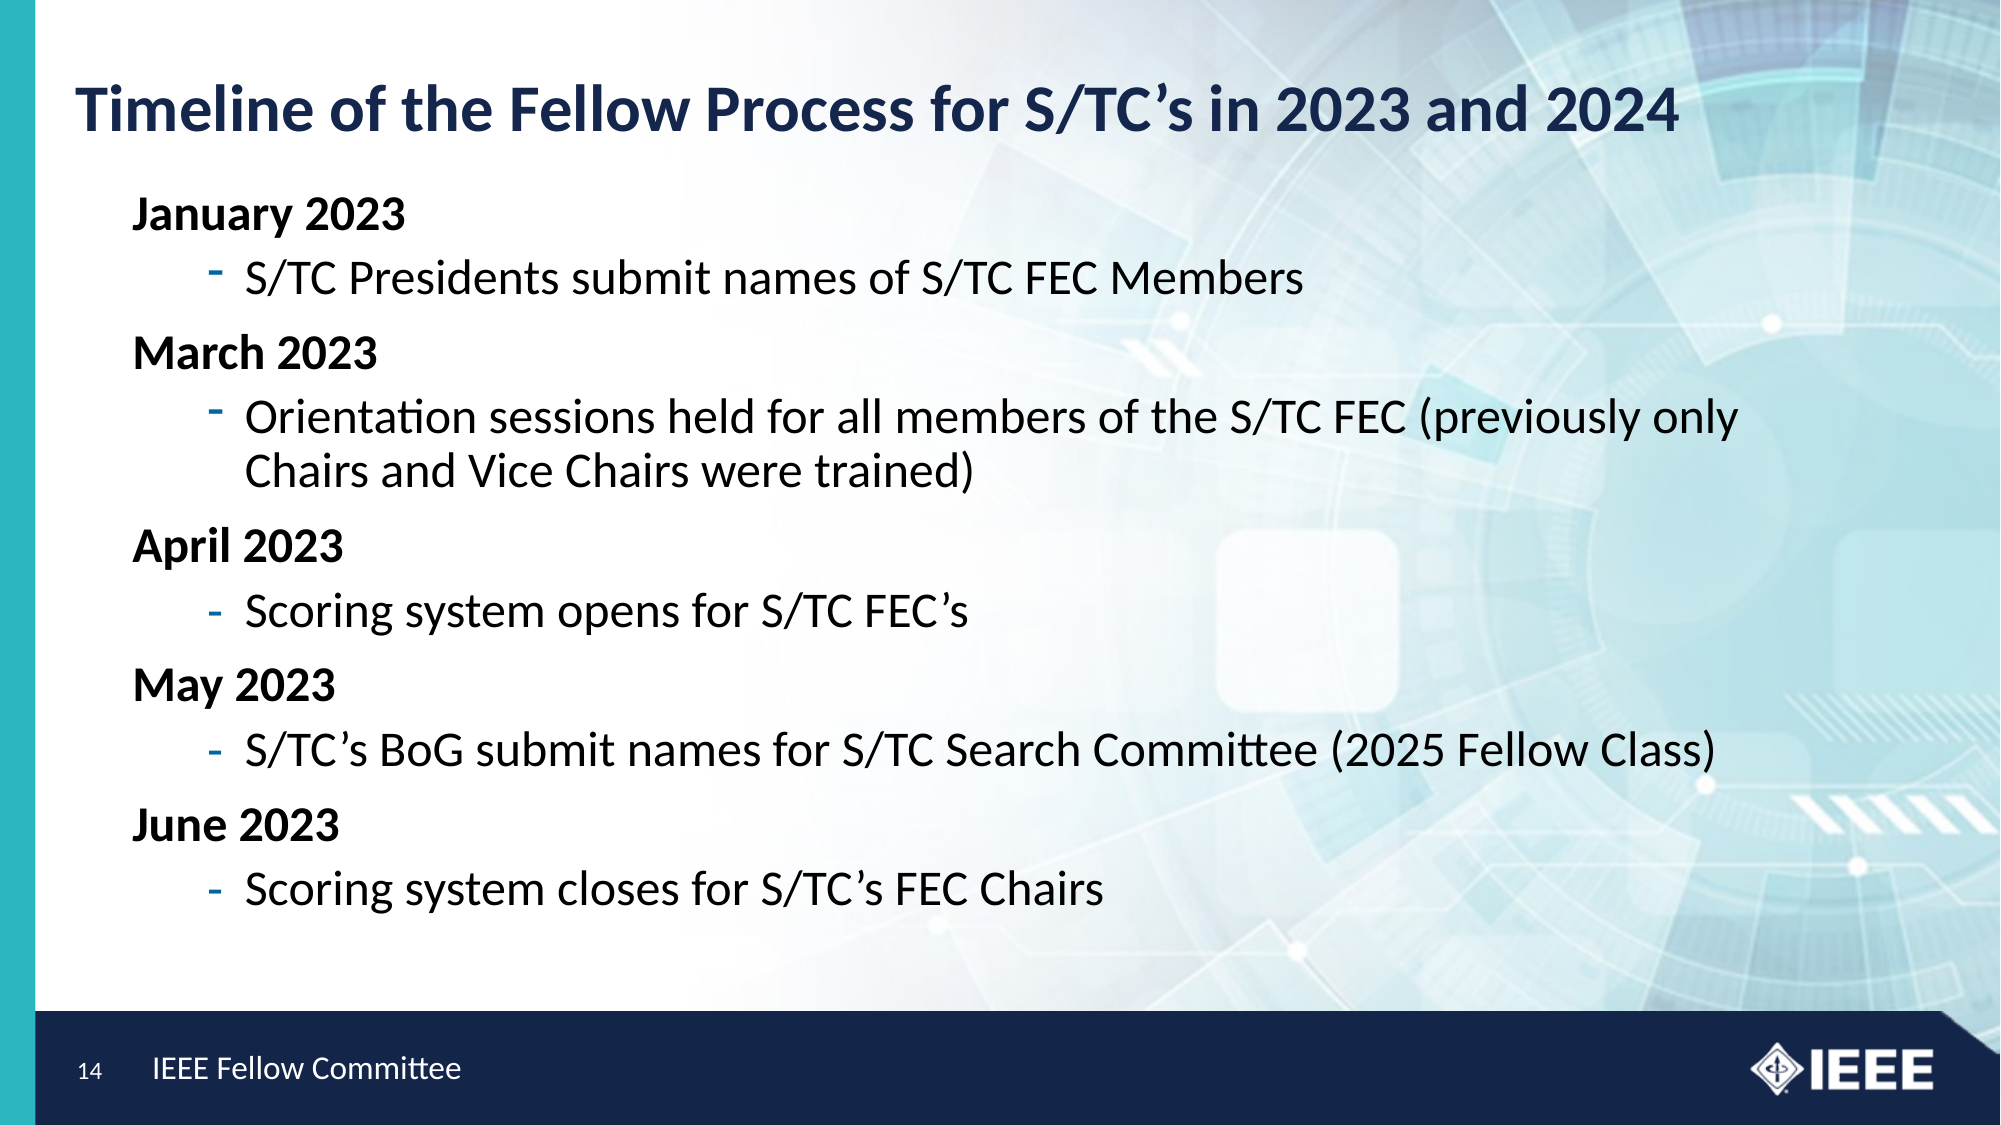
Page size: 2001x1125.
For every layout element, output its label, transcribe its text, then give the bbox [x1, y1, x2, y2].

list January 2023 S/TC Presidents submit names of S/TC FEC Members March 2023 Orientation sessions held for all members of the S/TC FEC (previously only Chairs and Vice Chairs were trained) April 2023 Scoring system opens for S/TC FEC’s May 2023 S/TC’s BoG submit names for S/TC Search Committee (2025 Fellow Class) June 2023 Scoring system closes for S/TC’s FEC Chairs [117, 179, 1843, 992]
title Timeline of the Fellow Process for S/TC’s in 2023 and 2024 [60, 62, 1939, 154]
picture [36, 0, 2001, 1125]
slide_number 14 [61, 1039, 138, 1100]
